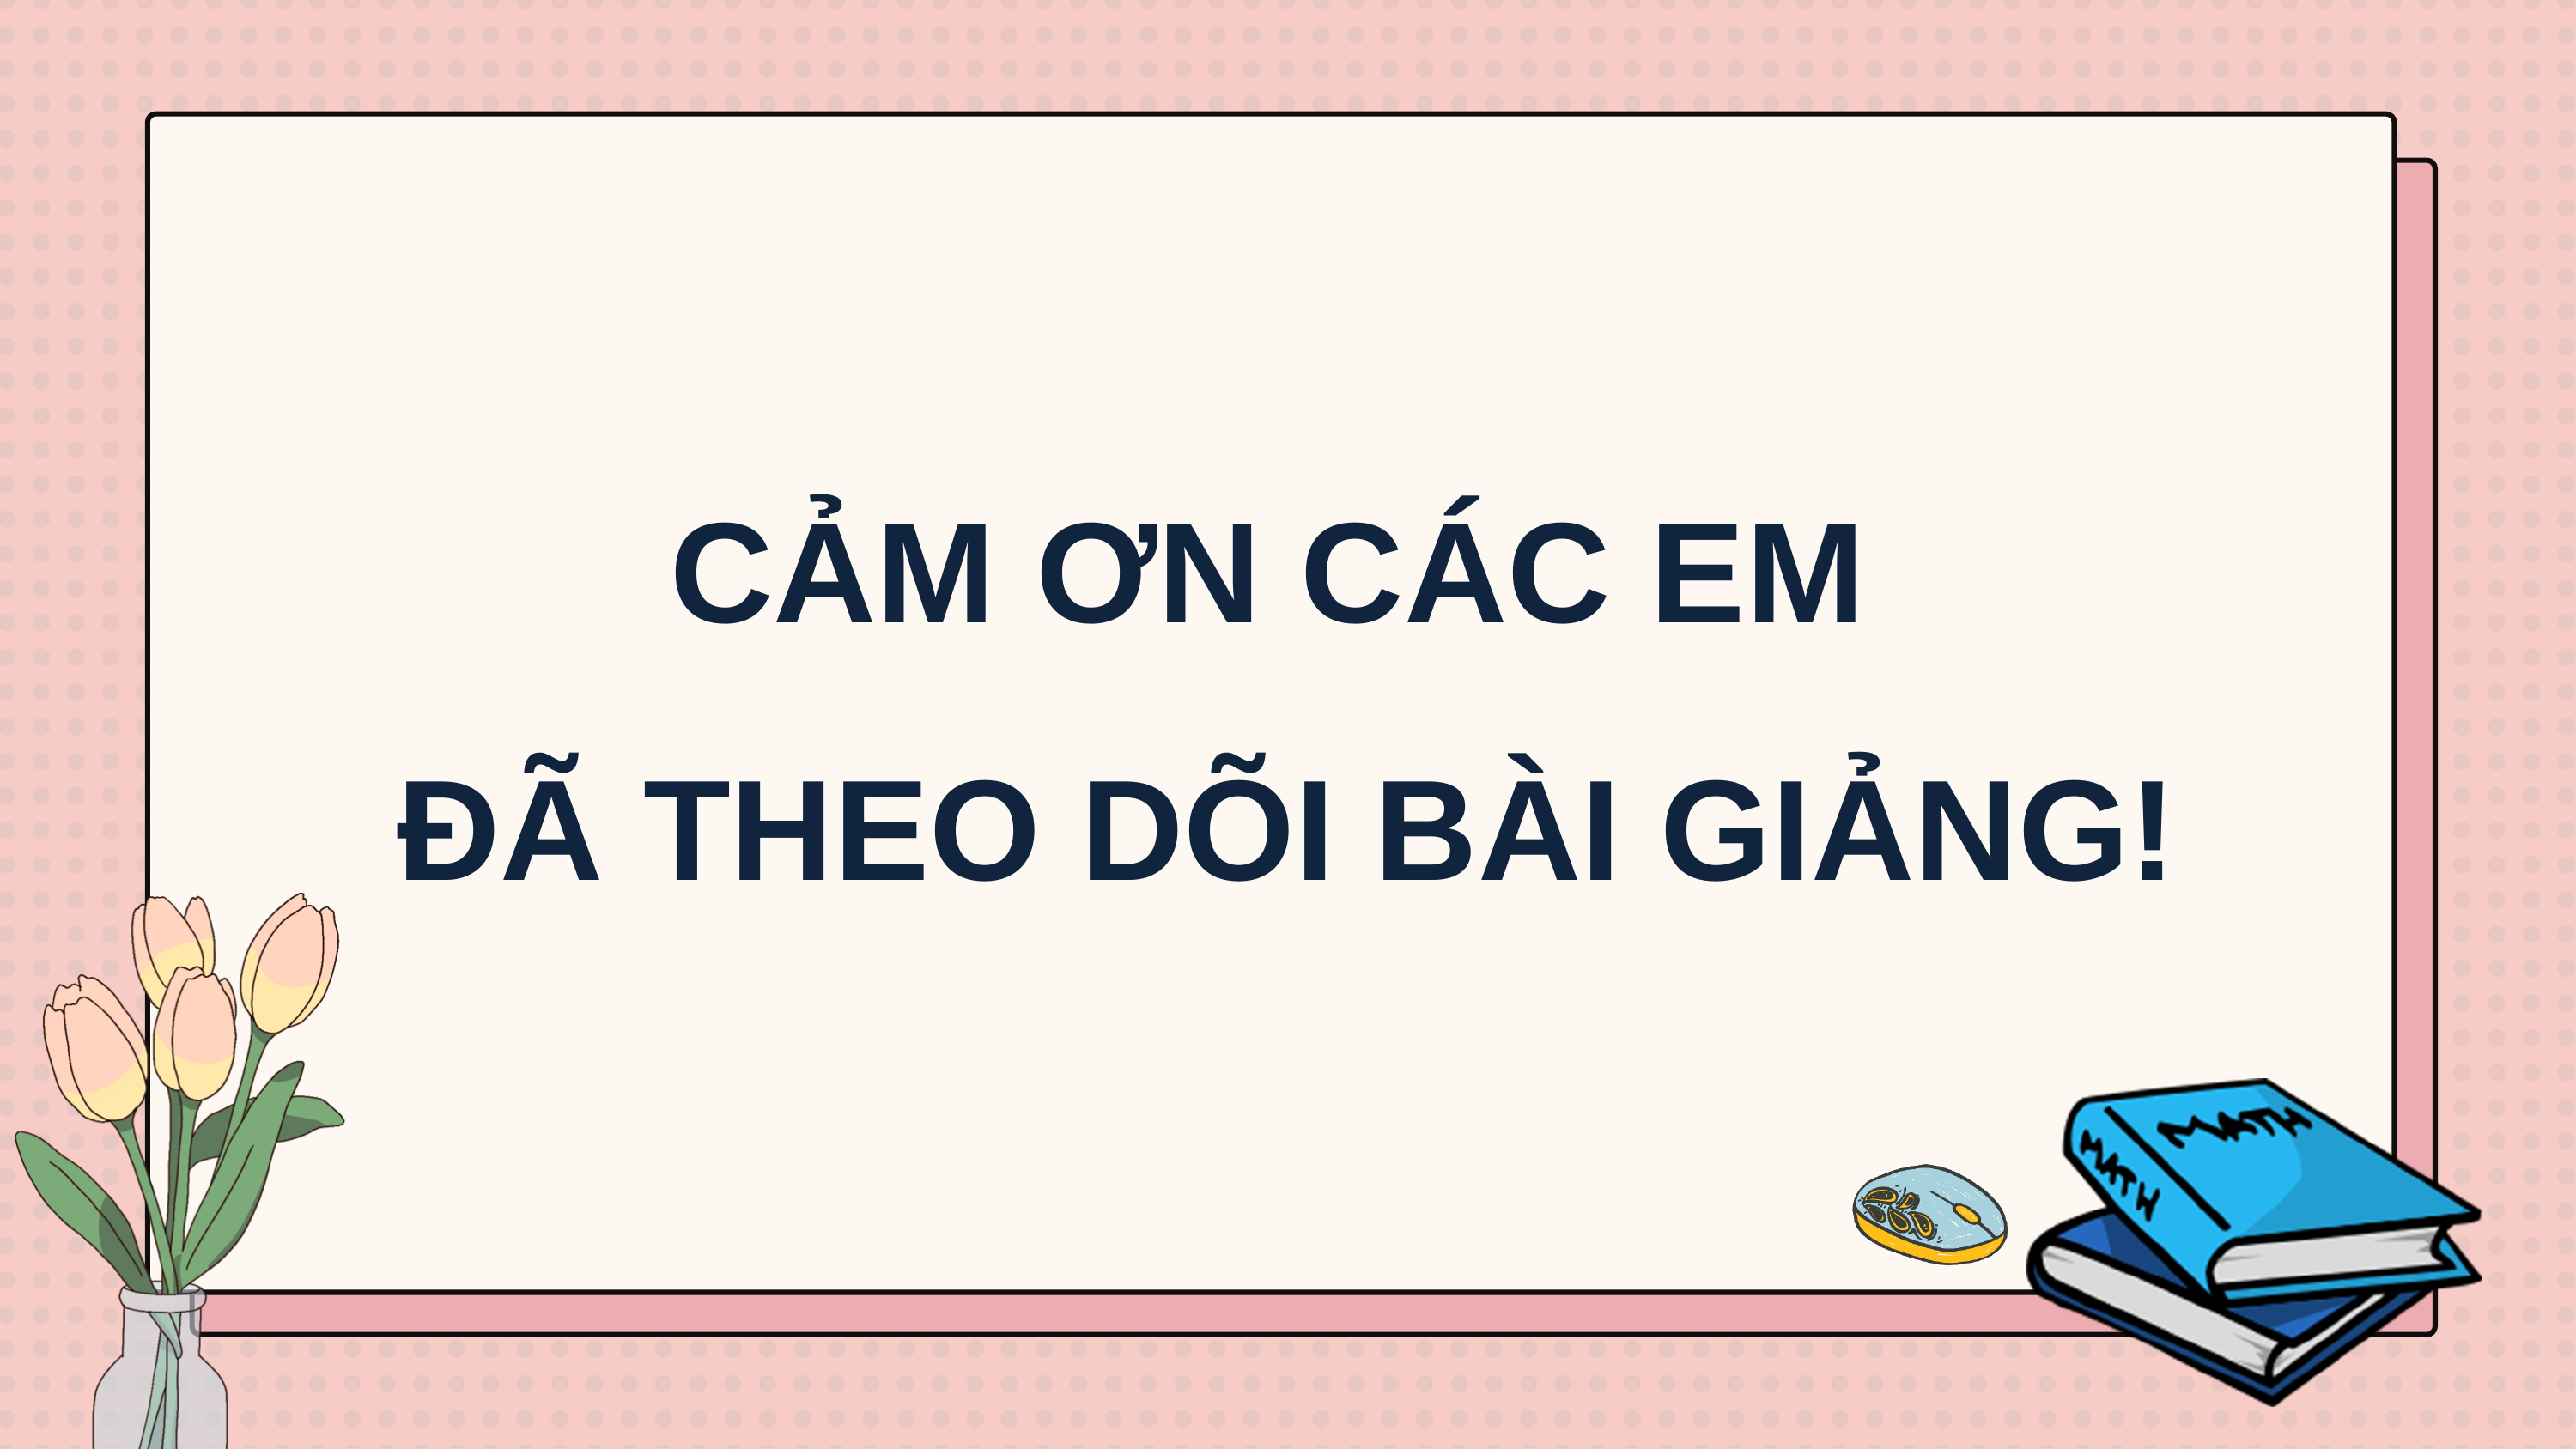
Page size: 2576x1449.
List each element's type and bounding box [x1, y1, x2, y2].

picture [0, 0, 2576, 1449]
text_box [349, 1303, 2021, 1338]
text_box [144, 111, 2397, 1295]
text_box [2402, 157, 2439, 1077]
